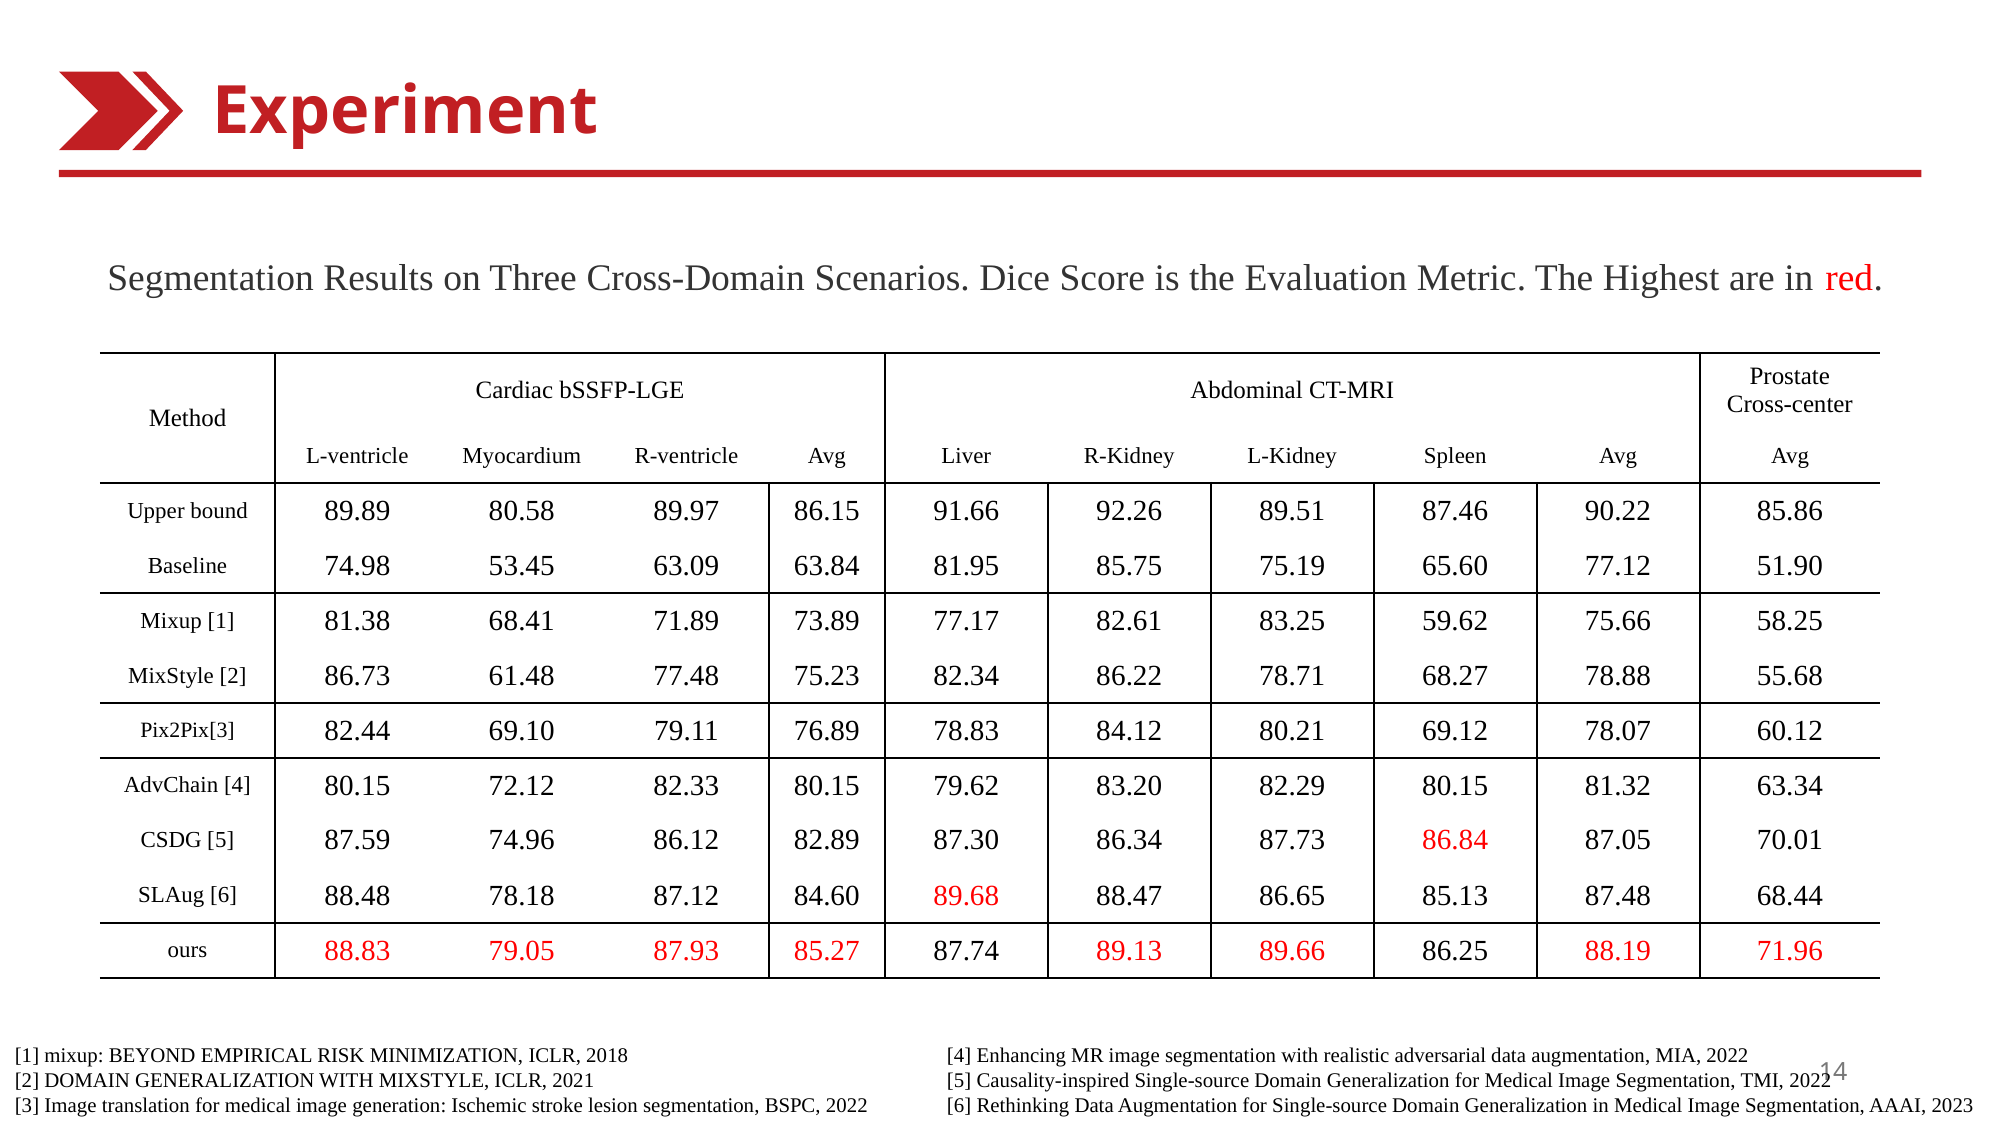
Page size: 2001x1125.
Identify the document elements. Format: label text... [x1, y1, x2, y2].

table_cell R-Kidney [1048, 428, 1211, 482]
table_cell Mixup [1] [100, 594, 274, 648]
table_cell 81.95 [886, 538, 1047, 592]
text_box [57, 168, 1923, 179]
table_cell 68.41 [440, 594, 604, 648]
table_cell Avg [769, 428, 884, 482]
table_cell 77.17 [886, 594, 1047, 648]
table_cell SLAug [6] [100, 868, 274, 922]
table_cell MixStyle [2] [100, 648, 274, 702]
table_cell 80.15 [276, 759, 440, 813]
table_cell 72.12 [440, 759, 604, 813]
table_cell 75.23 [770, 648, 884, 702]
table_cell 82.33 [604, 759, 768, 813]
table_cell Upper bound [100, 484, 274, 538]
table_cell 71.89 [604, 594, 768, 648]
table_cell 86.84 [1375, 813, 1536, 868]
table_cell 60.12 [1701, 704, 1880, 757]
table_cell ours [100, 924, 274, 977]
table_cell 88.47 [1049, 868, 1210, 922]
table_cell 78.18 [440, 868, 604, 922]
table_cell 89.97 [604, 484, 768, 538]
table_cell 74.96 [440, 813, 604, 868]
table_cell L-ventricle [276, 428, 440, 482]
table_cell 80.15 [770, 759, 884, 813]
table_cell 51.90 [1701, 538, 1880, 592]
table_cell Myocardium [440, 428, 604, 482]
table_cell 83.25 [1212, 594, 1373, 648]
table_cell 85.75 [1049, 538, 1210, 592]
table_cell 71.96 [1701, 924, 1880, 977]
table_cell 82.34 [886, 648, 1047, 702]
table_cell 92.26 [1049, 484, 1210, 538]
table_cell 58.25 [1701, 594, 1880, 648]
table_cell 77.12 [1538, 538, 1699, 592]
table_cell 63.84 [770, 538, 884, 592]
table_cell 78.88 [1538, 648, 1699, 702]
table_cell AdvChain [4] [100, 759, 274, 813]
table_cell 68.44 [1701, 868, 1880, 922]
table_cell 89.66 [1212, 924, 1373, 977]
table_cell 89.51 [1212, 484, 1373, 538]
table_header Cardiac bSSFP-LGE [276, 354, 884, 428]
table_cell 87.74 [886, 924, 1047, 977]
table_cell 87.46 [1375, 484, 1536, 538]
table_cell 87.73 [1212, 813, 1373, 868]
text_box Segmentation Results on Three Cross-Domain Scenarios. Dice Score is the Evaluation Metric. The Highest are in red. [36, 246, 1964, 306]
table_cell 89.13 [1049, 924, 1210, 977]
table_cell 86.25 [1375, 924, 1536, 977]
table_cell 86.65 [1212, 868, 1373, 922]
table_cell Spleen [1374, 428, 1537, 482]
table_cell 84.12 [1049, 704, 1210, 757]
table_cell 82.44 [276, 704, 440, 757]
table_cell 69.12 [1375, 704, 1536, 757]
table_cell 63.34 [1701, 759, 1880, 813]
table_cell Liver [886, 428, 1048, 482]
table_cell 78.07 [1538, 704, 1699, 757]
table_cell 91.66 [886, 484, 1047, 538]
table_header Prostate Cross-center [1701, 354, 1880, 428]
text_box [1] mixup: BEYOND EMPIRICAL RISK MINIMIZATION, ICLR, 2018 [2] DOMAIN GENERALIZATION WITH MIXSTYLE, ICLR, 2021 [3] Image translation for medical image generation: Ischemic stroke lesion segmentation, BSPC, 2022 [0, 1034, 932, 1124]
table_cell 87.93 [604, 924, 768, 977]
table_cell 88.48 [276, 868, 440, 922]
table_cell 86.22 [1049, 648, 1210, 702]
text_box Experiment [197, 58, 907, 154]
table_cell 87.05 [1538, 813, 1699, 868]
table_cell 73.89 [770, 594, 884, 648]
table_cell 86.15 [770, 484, 884, 538]
table_cell 88.19 [1538, 924, 1699, 977]
table_cell 79.62 [886, 759, 1047, 813]
table_cell 82.61 [1049, 594, 1210, 648]
table_cell 90.22 [1538, 484, 1699, 538]
table_cell 75.19 [1212, 538, 1373, 592]
table_header Method [100, 354, 274, 482]
table_cell 87.59 [276, 813, 440, 868]
table_cell Baseline [100, 538, 274, 592]
table_cell CSDG [5] [100, 813, 274, 868]
table_cell 76.89 [770, 704, 884, 757]
table_cell 87.48 [1538, 868, 1699, 922]
table_cell 78.83 [886, 704, 1047, 757]
table_cell 63.09 [604, 538, 768, 592]
table_cell 81.32 [1538, 759, 1699, 813]
table_cell 82.29 [1212, 759, 1373, 813]
table_cell R-ventricle [604, 428, 769, 482]
table_cell 70.01 [1701, 813, 1880, 868]
table_cell 83.20 [1049, 759, 1210, 813]
table_cell Avg [1701, 428, 1880, 482]
table_cell 75.66 [1538, 594, 1699, 648]
table_cell 81.38 [276, 594, 440, 648]
slide_number 14 [1412, 1042, 1863, 1103]
table_cell 68.27 [1375, 648, 1536, 702]
table_cell Avg [1537, 428, 1699, 482]
table_cell 89.68 [886, 868, 1047, 922]
table_cell 79.11 [604, 704, 768, 757]
table_cell 82.89 [770, 813, 884, 868]
table_cell 79.05 [440, 924, 604, 977]
table_cell 65.60 [1375, 538, 1536, 592]
table_cell 69.10 [440, 704, 604, 757]
table_cell 80.15 [1375, 759, 1536, 813]
table_cell 87.30 [886, 813, 1047, 868]
table_cell Pix2Pix[3] [100, 704, 274, 757]
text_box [58, 70, 184, 151]
text_box [4] Enhancing MR image segmentation with realistic adversarial data augmentation, MIA, 2022 [5] Causality-inspired Single-source Domain Generalization for Medical Image Segmentation, TMI, 2022 [6] Rethinking Data Augmentation for Single-source Domain Generalization in Medical Image Segmentation, AAAI, 2023 [932, 1034, 2000, 1124]
table_cell 87.12 [604, 868, 768, 922]
table_cell 77.48 [604, 648, 768, 702]
table_cell 53.45 [440, 538, 604, 592]
table_cell 84.60 [770, 868, 884, 922]
table_cell 55.68 [1701, 648, 1880, 702]
table_cell 80.21 [1212, 704, 1373, 757]
table_cell 86.34 [1049, 813, 1210, 868]
table_cell 59.62 [1375, 594, 1536, 648]
table_header Abdominal CT-MRI [886, 354, 1699, 428]
table_cell 61.48 [440, 648, 604, 702]
table_cell 85.13 [1375, 868, 1536, 922]
table_cell 86.73 [276, 648, 440, 702]
table_cell L-Kidney [1211, 428, 1374, 482]
table_cell 86.12 [604, 813, 768, 868]
table_cell 85.86 [1701, 484, 1880, 538]
table_cell 74.98 [276, 538, 440, 592]
table_cell 78.71 [1212, 648, 1373, 702]
table_cell 89.89 [276, 484, 440, 538]
table_cell 88.83 [276, 924, 440, 977]
table_cell 80.58 [440, 484, 604, 538]
table_cell 85.27 [770, 924, 884, 977]
